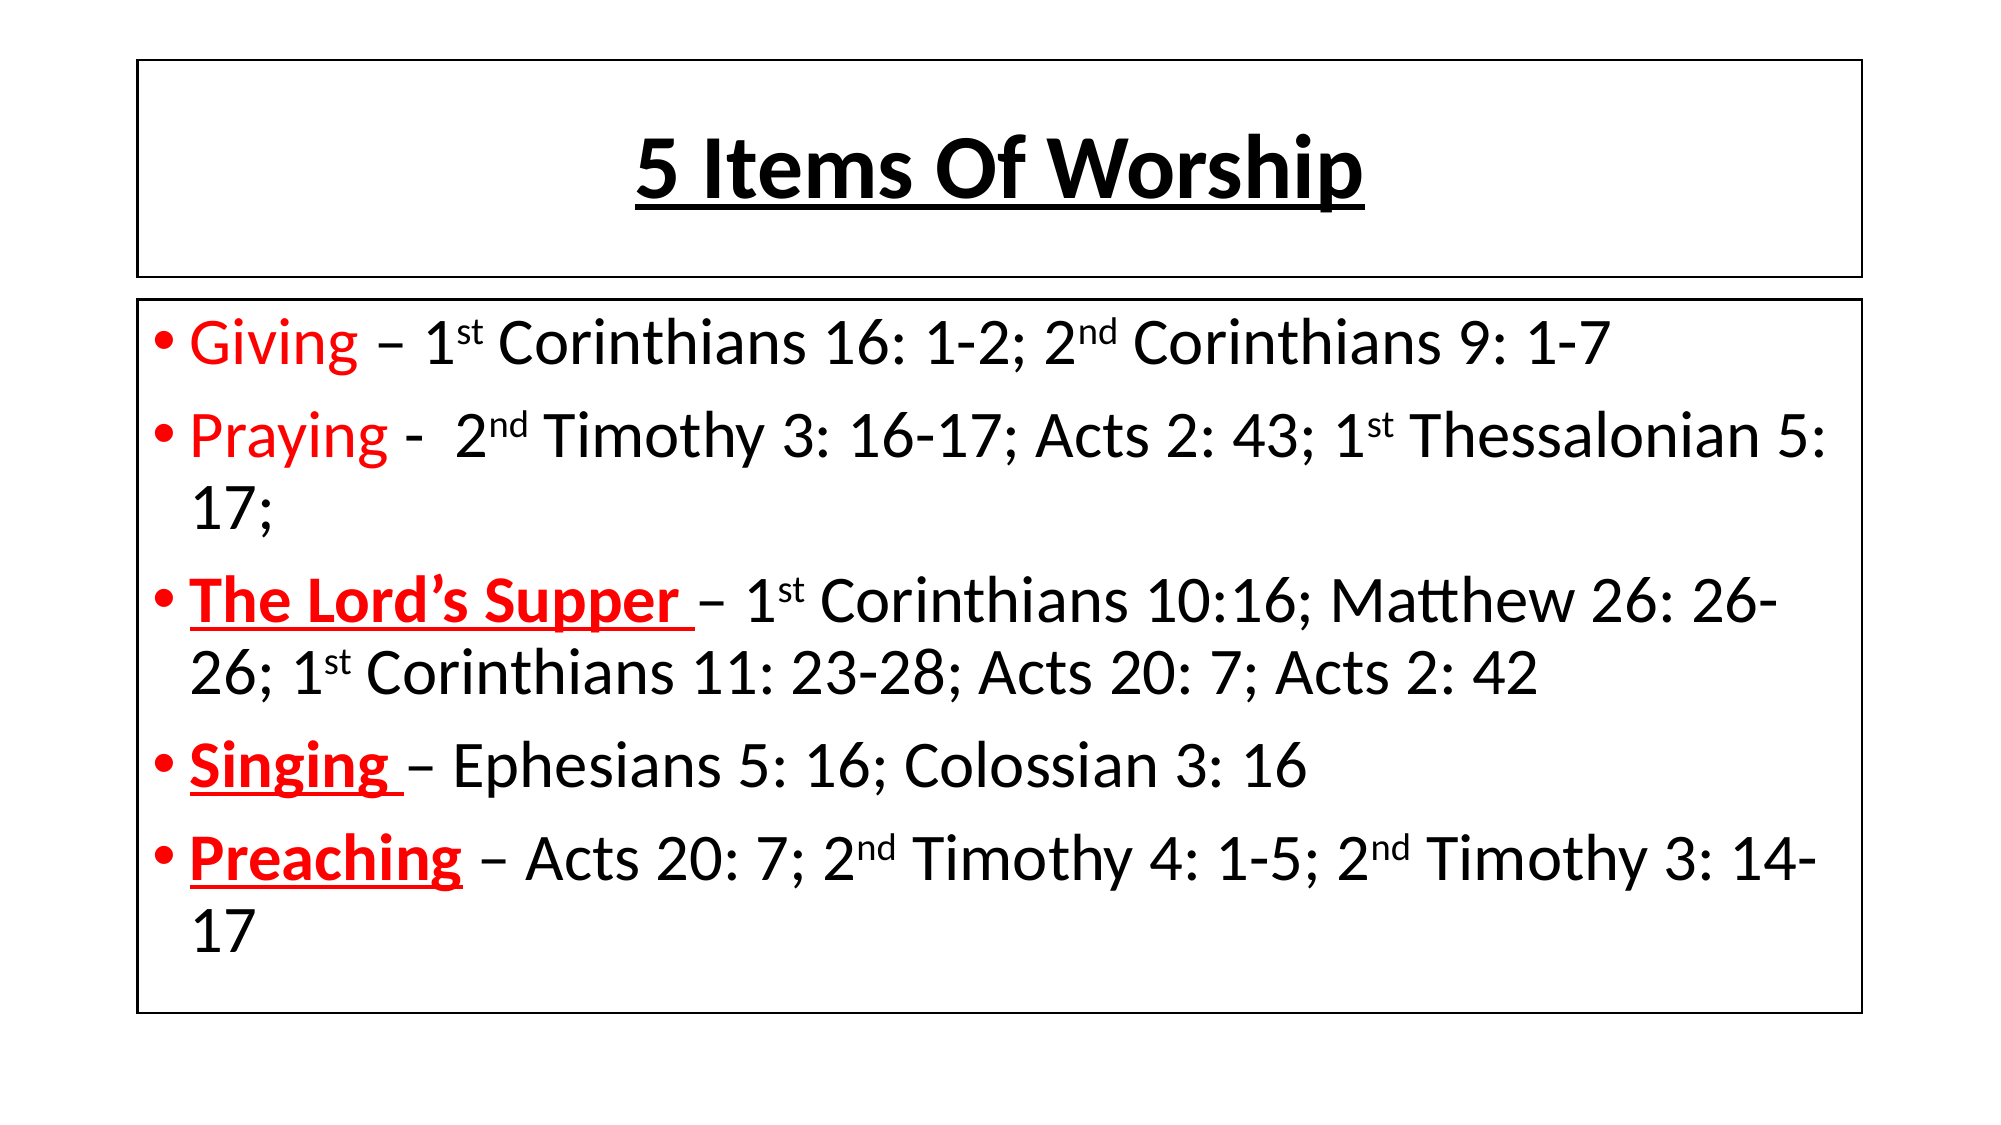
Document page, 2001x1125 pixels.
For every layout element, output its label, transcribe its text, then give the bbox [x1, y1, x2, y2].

list Giving – 1st Corinthians 16: 1-2; 2nd Corinthians 9: 1-7 Praying - 2nd Timothy 3: 16-17; Acts 2: 43; 1st Thessalonian 5: 17; The Lord’s Supper – 1st Corinthians 10:16; Matthew 26: 26-26; 1st Corinthians 11: 23-28; Acts 20: 7; Acts 2: 42 Singing – Ephesians 5: 16; Colossian 3: 16 Preaching – Acts 20: 7; 2nd Timothy 4: 1-5; 2nd Timothy 3: 14-17 [136, 298, 1863, 1014]
title 5 Items Of Worship [136, 59, 1863, 278]
